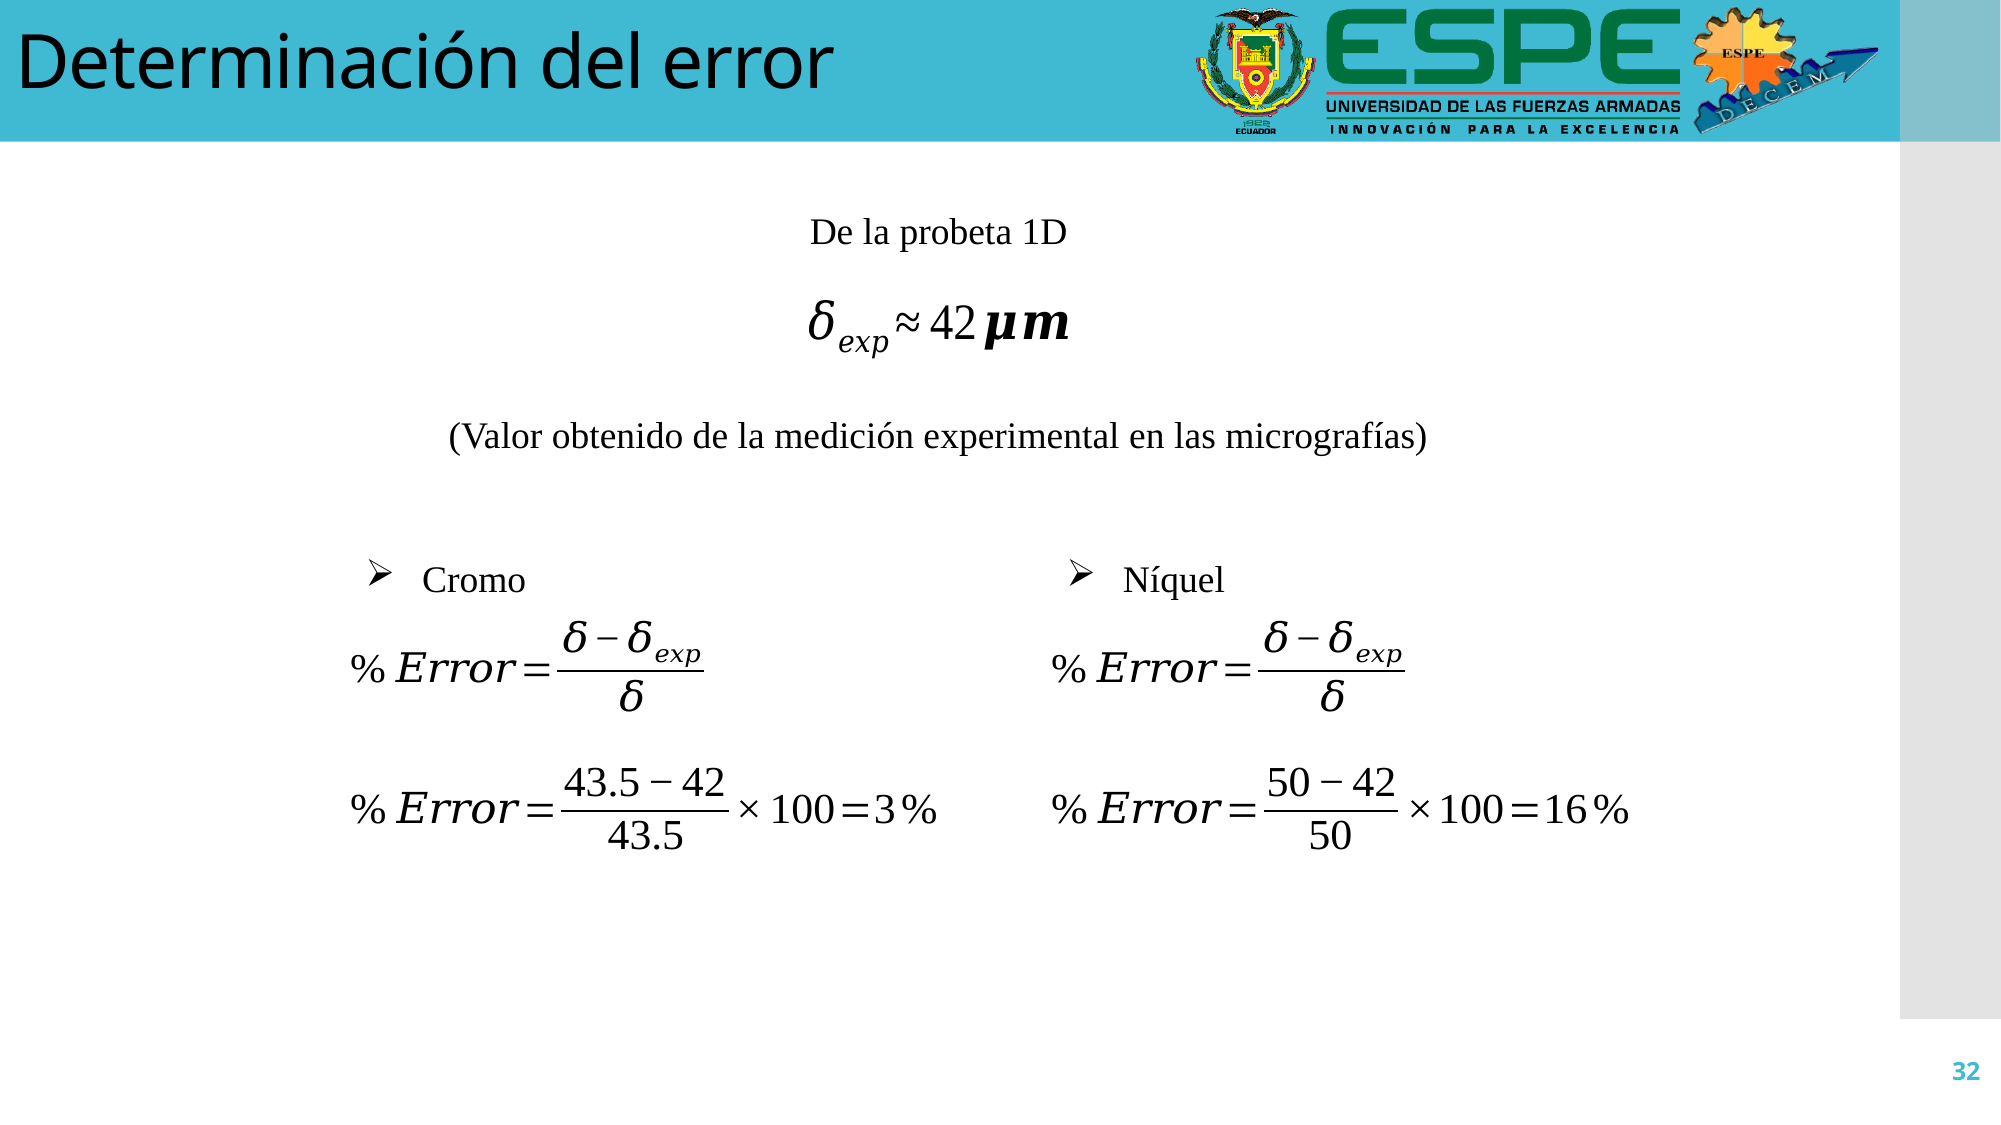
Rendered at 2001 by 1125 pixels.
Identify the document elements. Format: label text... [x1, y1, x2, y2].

text_box Determinación del error [0, 0, 1145, 133]
text_box De la probeta 1D [795, 154, 1083, 260]
text_box (Valor obtenido de la medición experimental en las micrografías) [433, 358, 1444, 464]
text_box Níquel [1051, 502, 1241, 608]
picture [1196, 0, 1879, 134]
slide_number 32 [1744, 1042, 1996, 1103]
text_box Cromo [350, 502, 542, 608]
